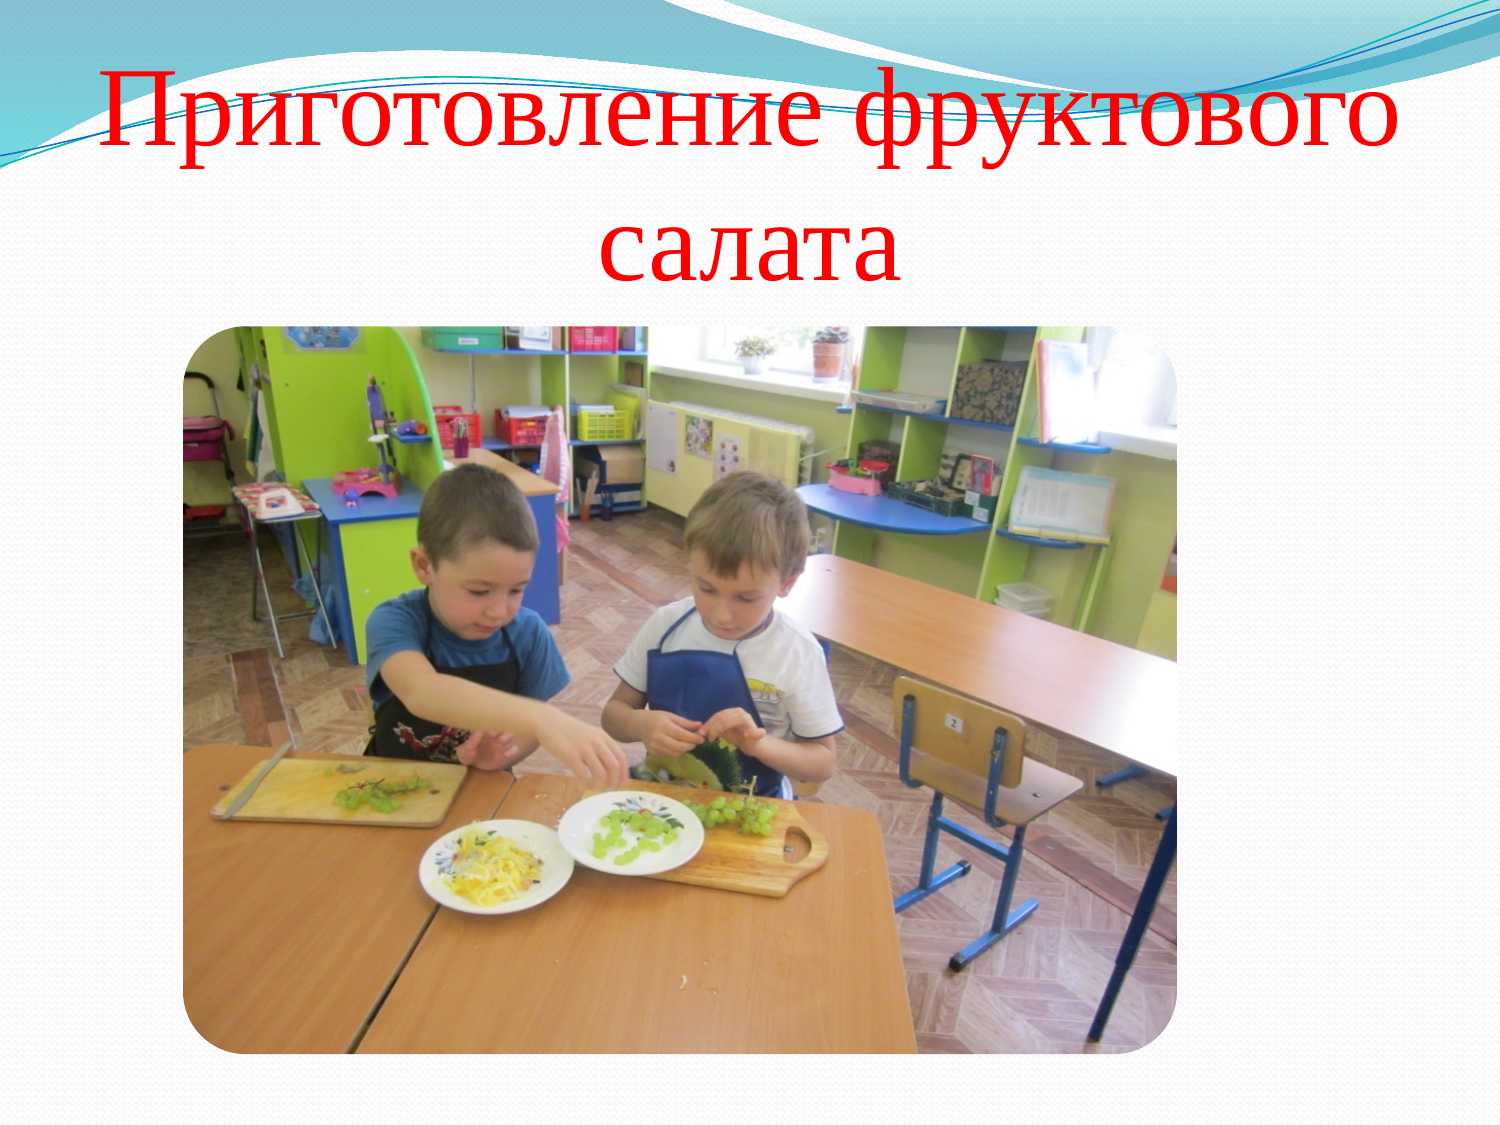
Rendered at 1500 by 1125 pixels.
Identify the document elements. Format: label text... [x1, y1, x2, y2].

title Приготовление фруктового салата [75, 54, 1425, 303]
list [182, 326, 1178, 1055]
